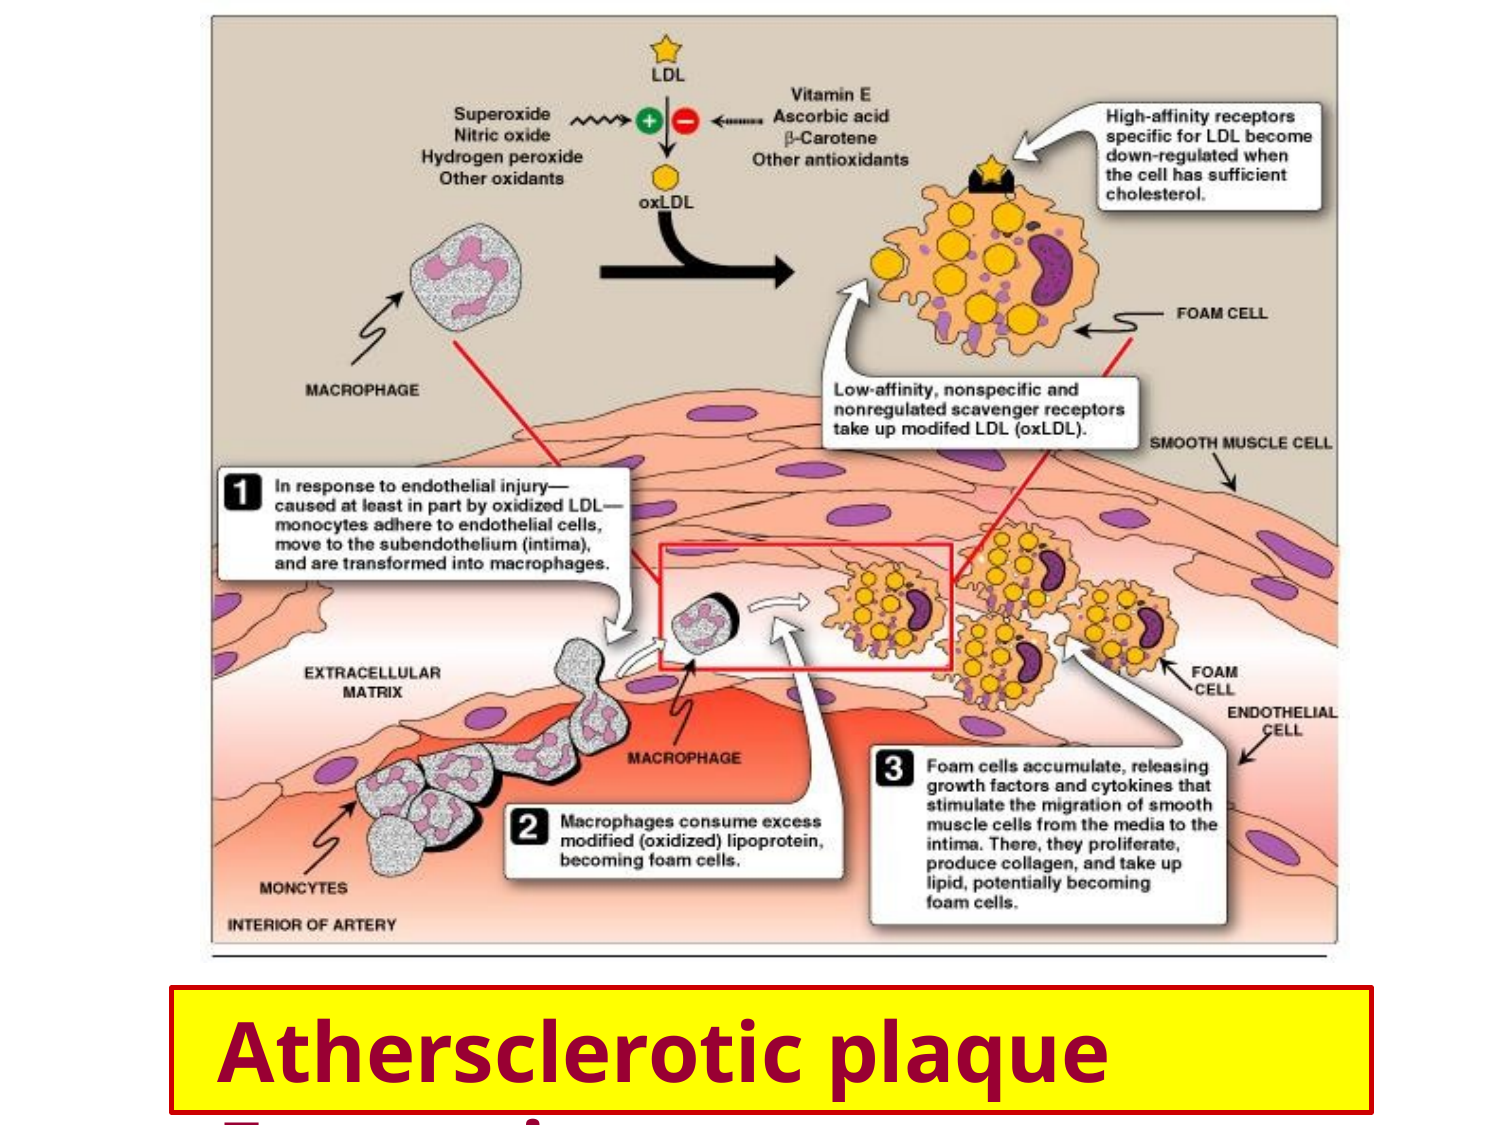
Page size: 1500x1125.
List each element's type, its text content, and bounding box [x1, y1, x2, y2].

text_box [171, 987, 1372, 1113]
text_box [200, 0, 1350, 963]
text_box Athersclerotic plaque Formation [215, 999, 1327, 1125]
